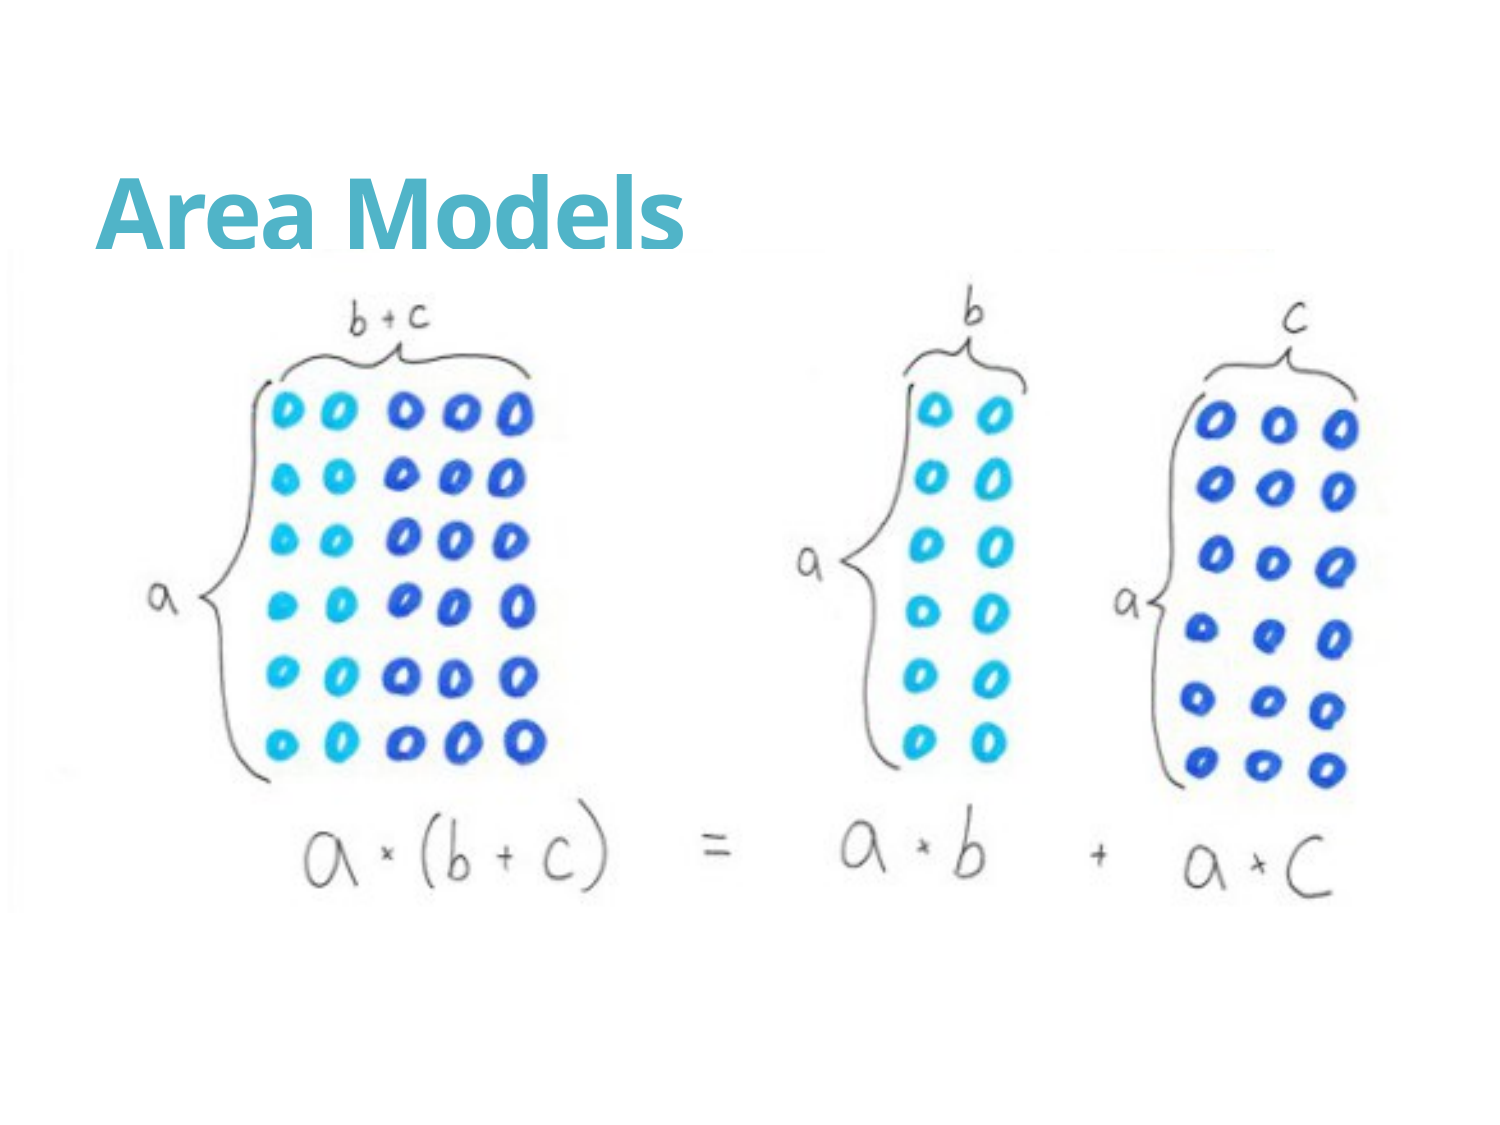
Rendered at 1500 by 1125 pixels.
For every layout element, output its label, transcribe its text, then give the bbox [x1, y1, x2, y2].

title Area Models [80, 81, 1407, 249]
picture [6, 249, 1500, 913]
